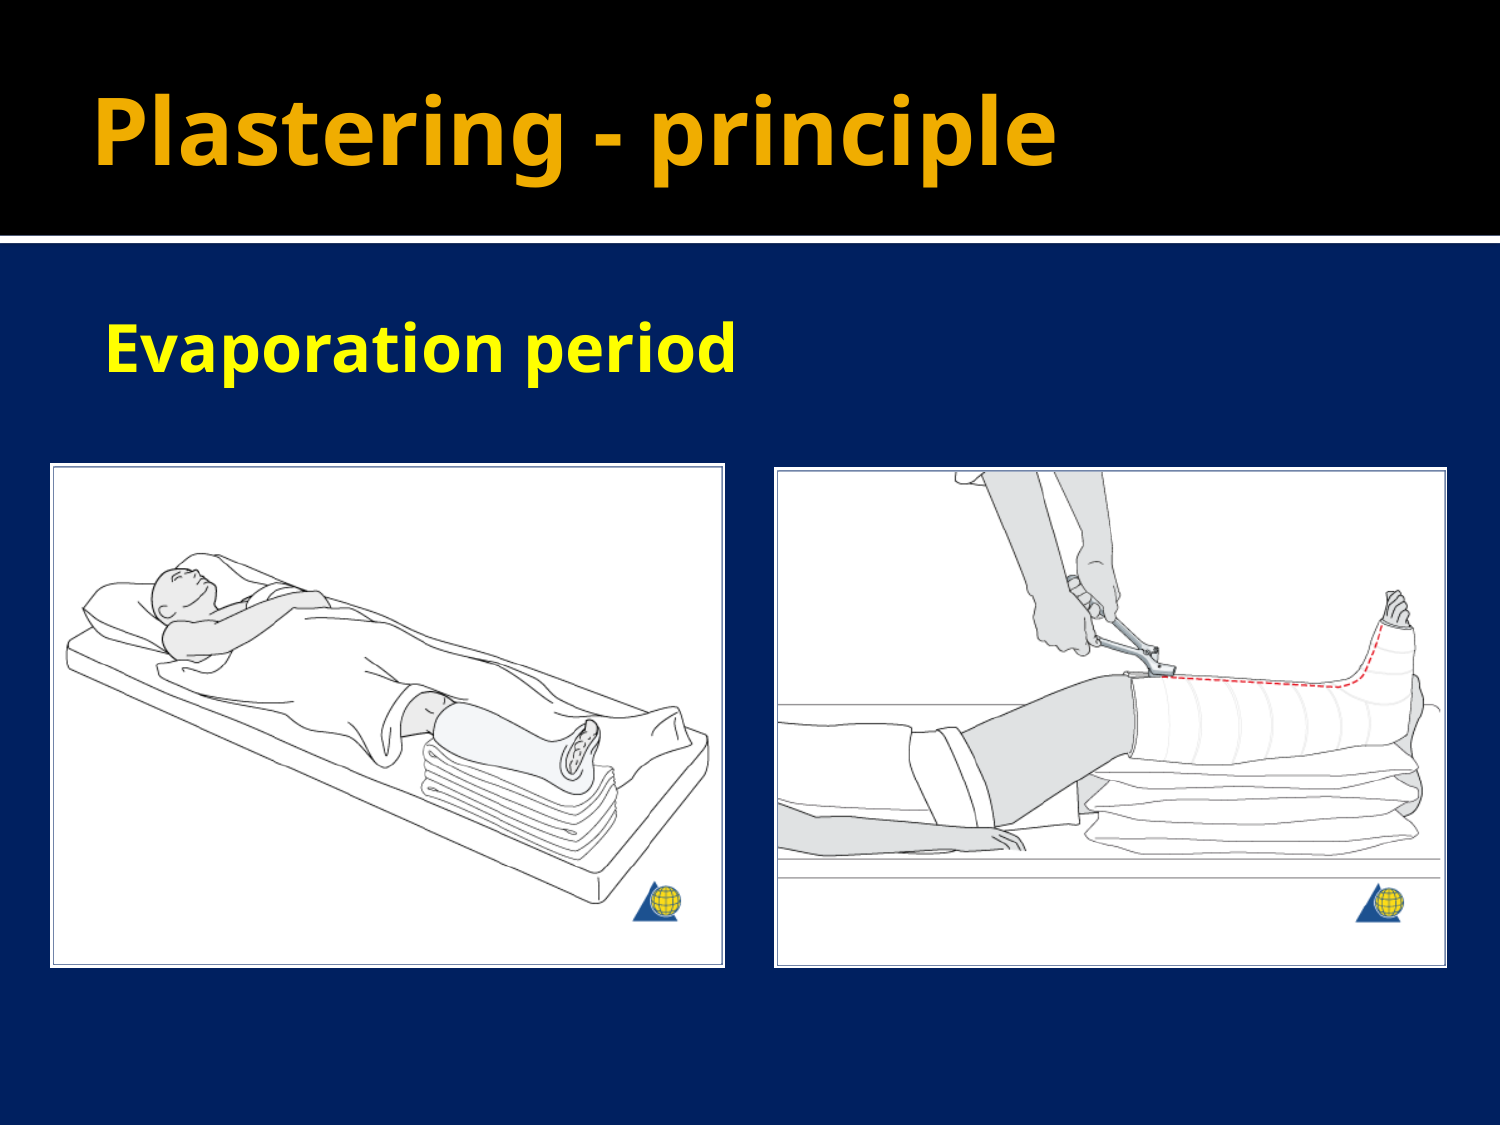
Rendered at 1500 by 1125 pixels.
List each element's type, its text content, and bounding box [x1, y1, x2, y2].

title Plastering - principle [75, 25, 1425, 231]
picture [49, 463, 725, 968]
list Evaporation period [75, 291, 1425, 1050]
picture [774, 467, 1447, 968]
